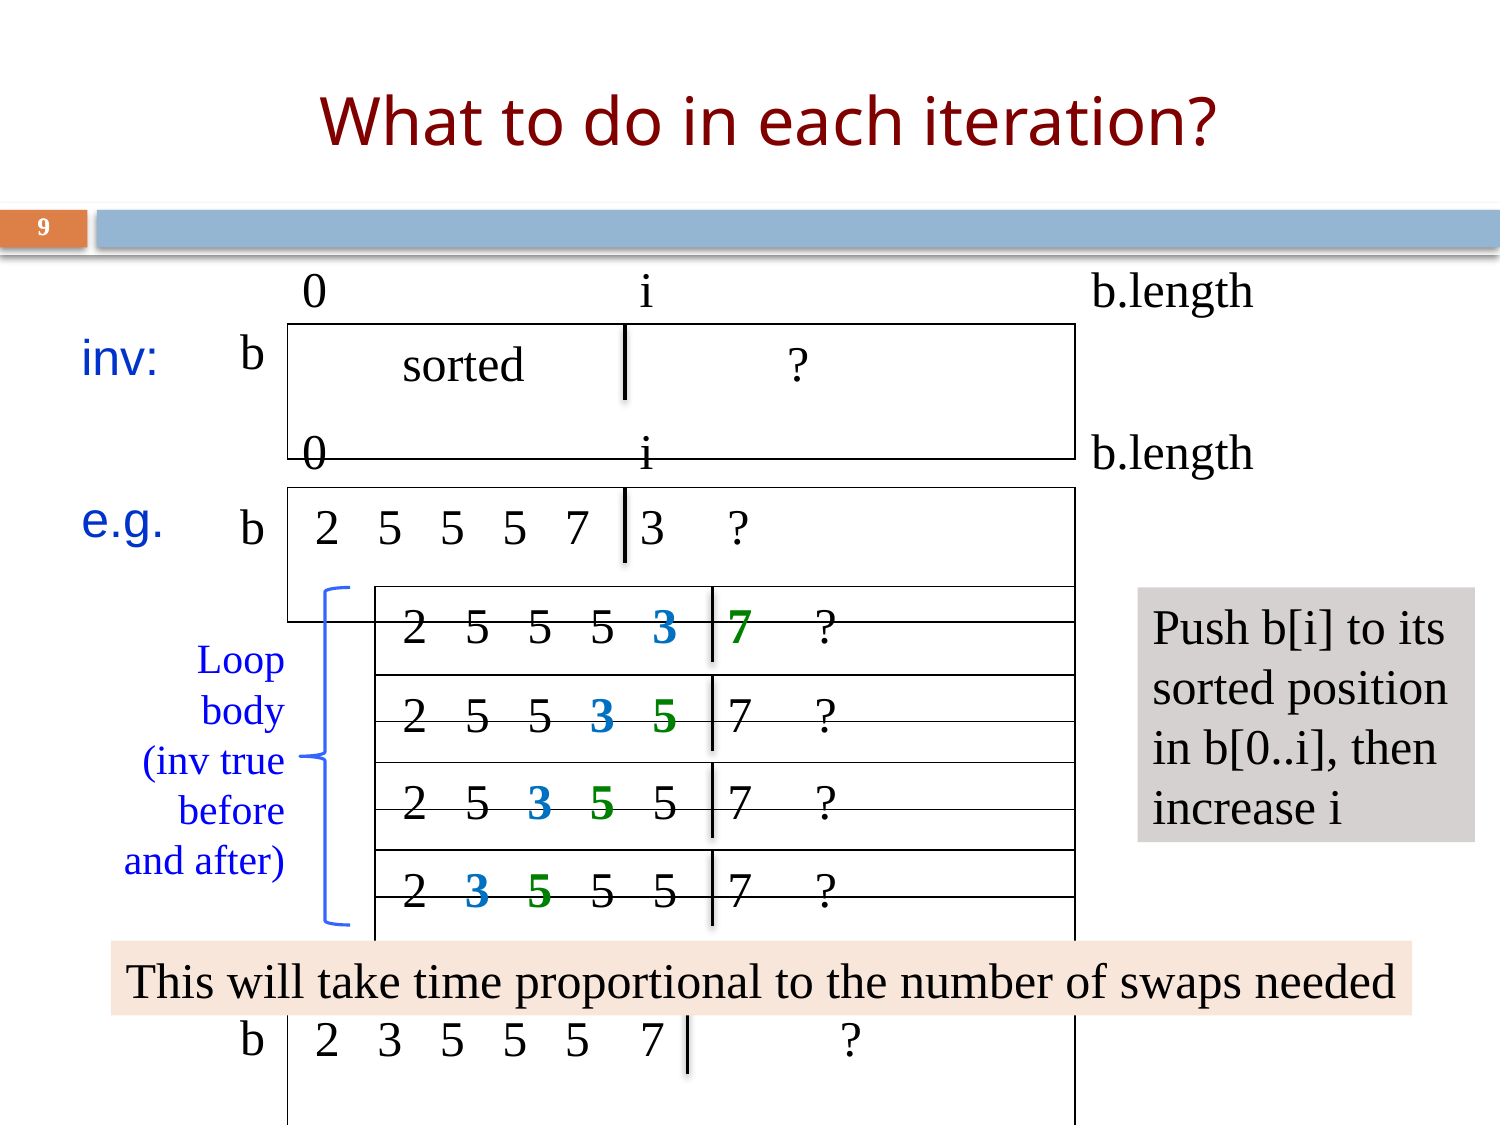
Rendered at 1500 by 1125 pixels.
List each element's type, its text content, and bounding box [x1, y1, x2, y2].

text_box 9 [0, 208, 88, 249]
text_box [374, 586, 1076, 663]
text_box Push b[i] to its sorted position in b[0..i], then increase i [1137, 587, 1475, 843]
text_box This will take time proportional to the number of swaps needed [1329, 940, 1413, 1016]
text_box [224, 923, 1326, 1076]
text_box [374, 674, 1076, 752]
text_box [300, 598, 351, 922]
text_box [74, 249, 1326, 412]
text_box Loop body (inv true before and after) [99, 624, 300, 890]
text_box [374, 762, 1076, 839]
title What to do in each iteration? [99, 37, 1438, 200]
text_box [374, 849, 1076, 922]
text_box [74, 412, 1326, 588]
text_box This will take time proportional to the number of swaps needed [110, 940, 218, 1016]
